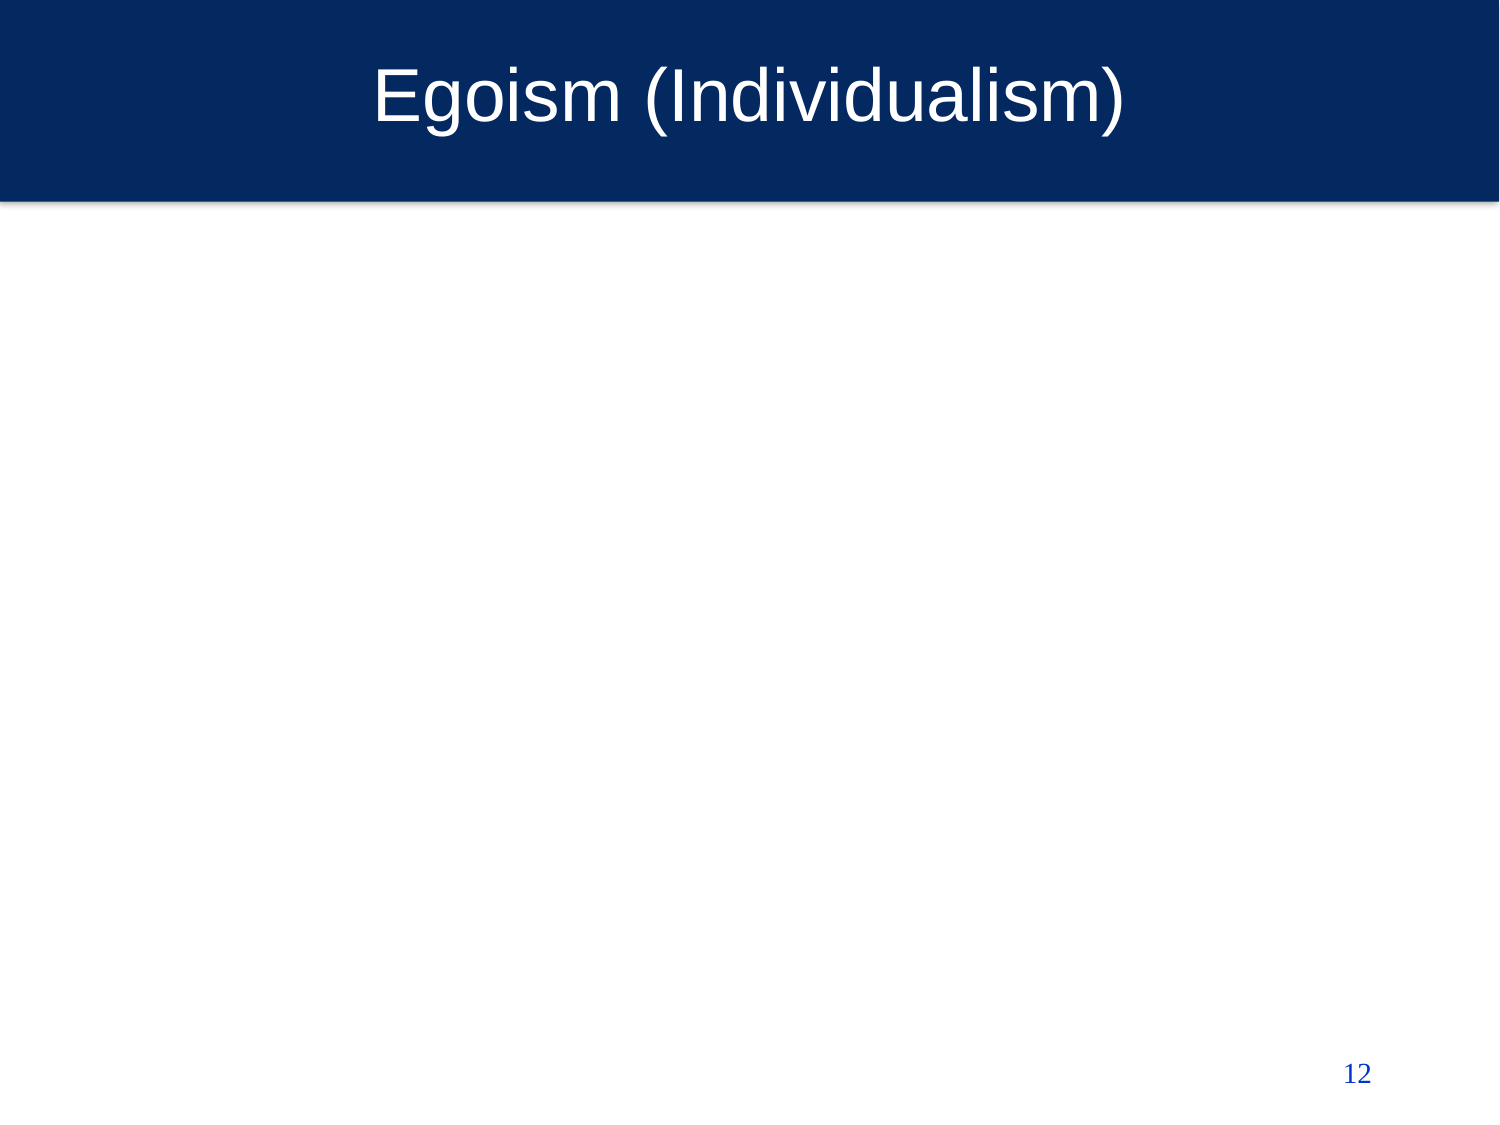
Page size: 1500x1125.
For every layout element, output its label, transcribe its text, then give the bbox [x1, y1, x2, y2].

title Egoism (Individualism) [75, 38, 1425, 201]
slide_number 12 [1074, 1046, 1388, 1100]
